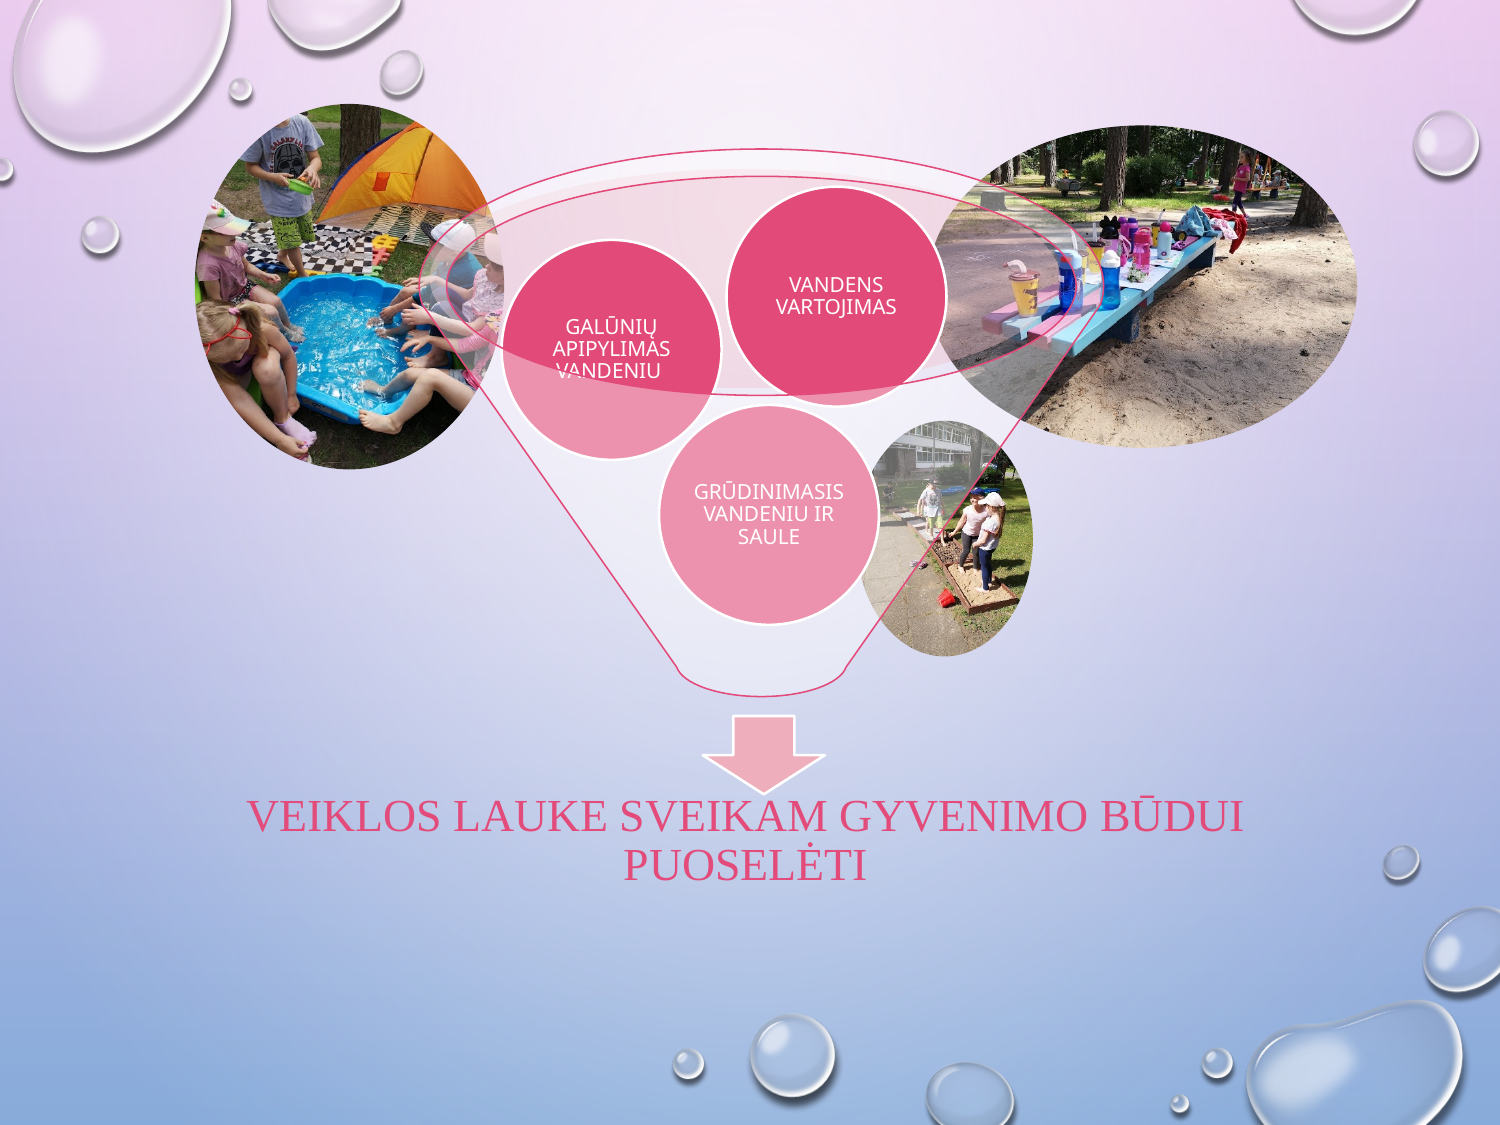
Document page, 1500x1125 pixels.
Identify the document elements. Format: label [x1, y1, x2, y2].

text_box [198, 148, 1294, 915]
picture [0, 0, 1500, 1125]
